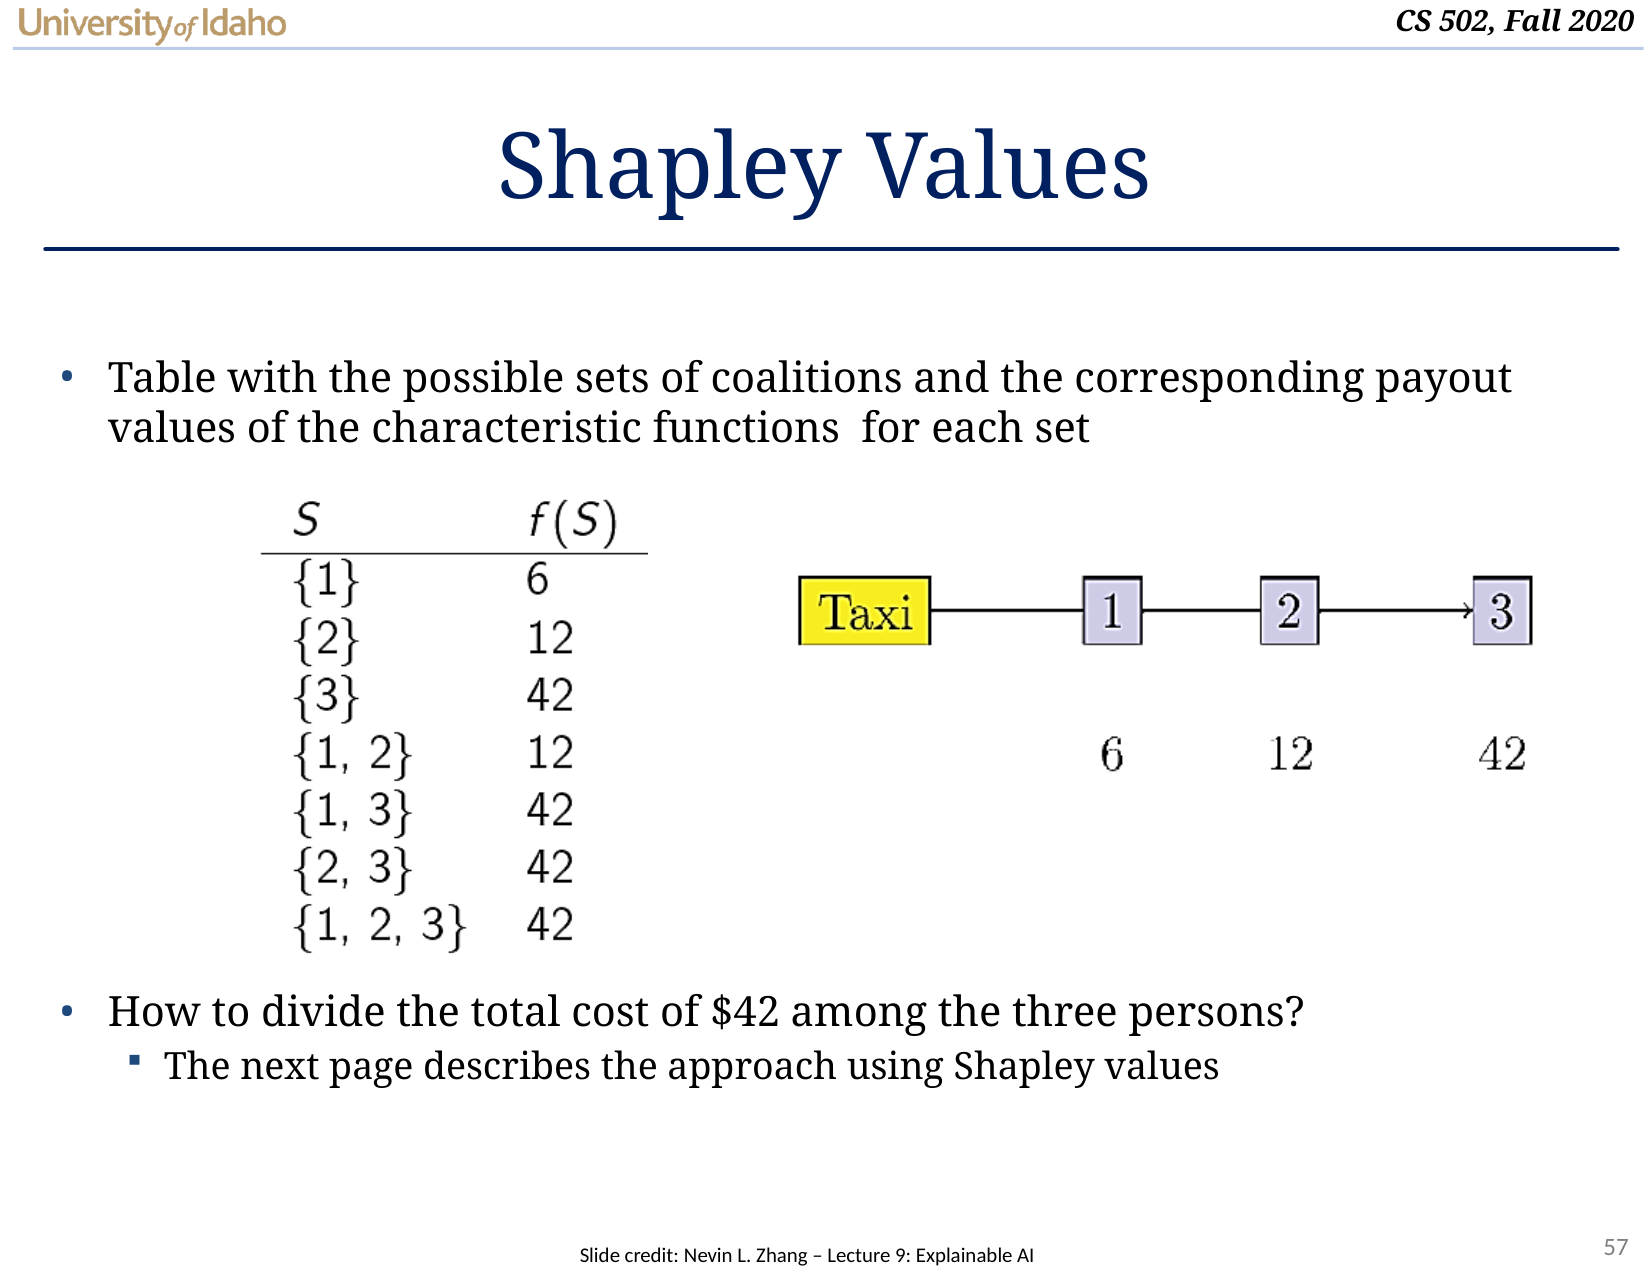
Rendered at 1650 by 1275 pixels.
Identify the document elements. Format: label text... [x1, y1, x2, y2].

title Shapley Values [0, 75, 1650, 248]
picture [786, 565, 1550, 784]
picture [234, 460, 649, 966]
text_box Slide credit: Nevin L. Zhang – Lecture 9: Explainable AI [187, 1234, 1428, 1275]
picture [19, 8, 286, 46]
